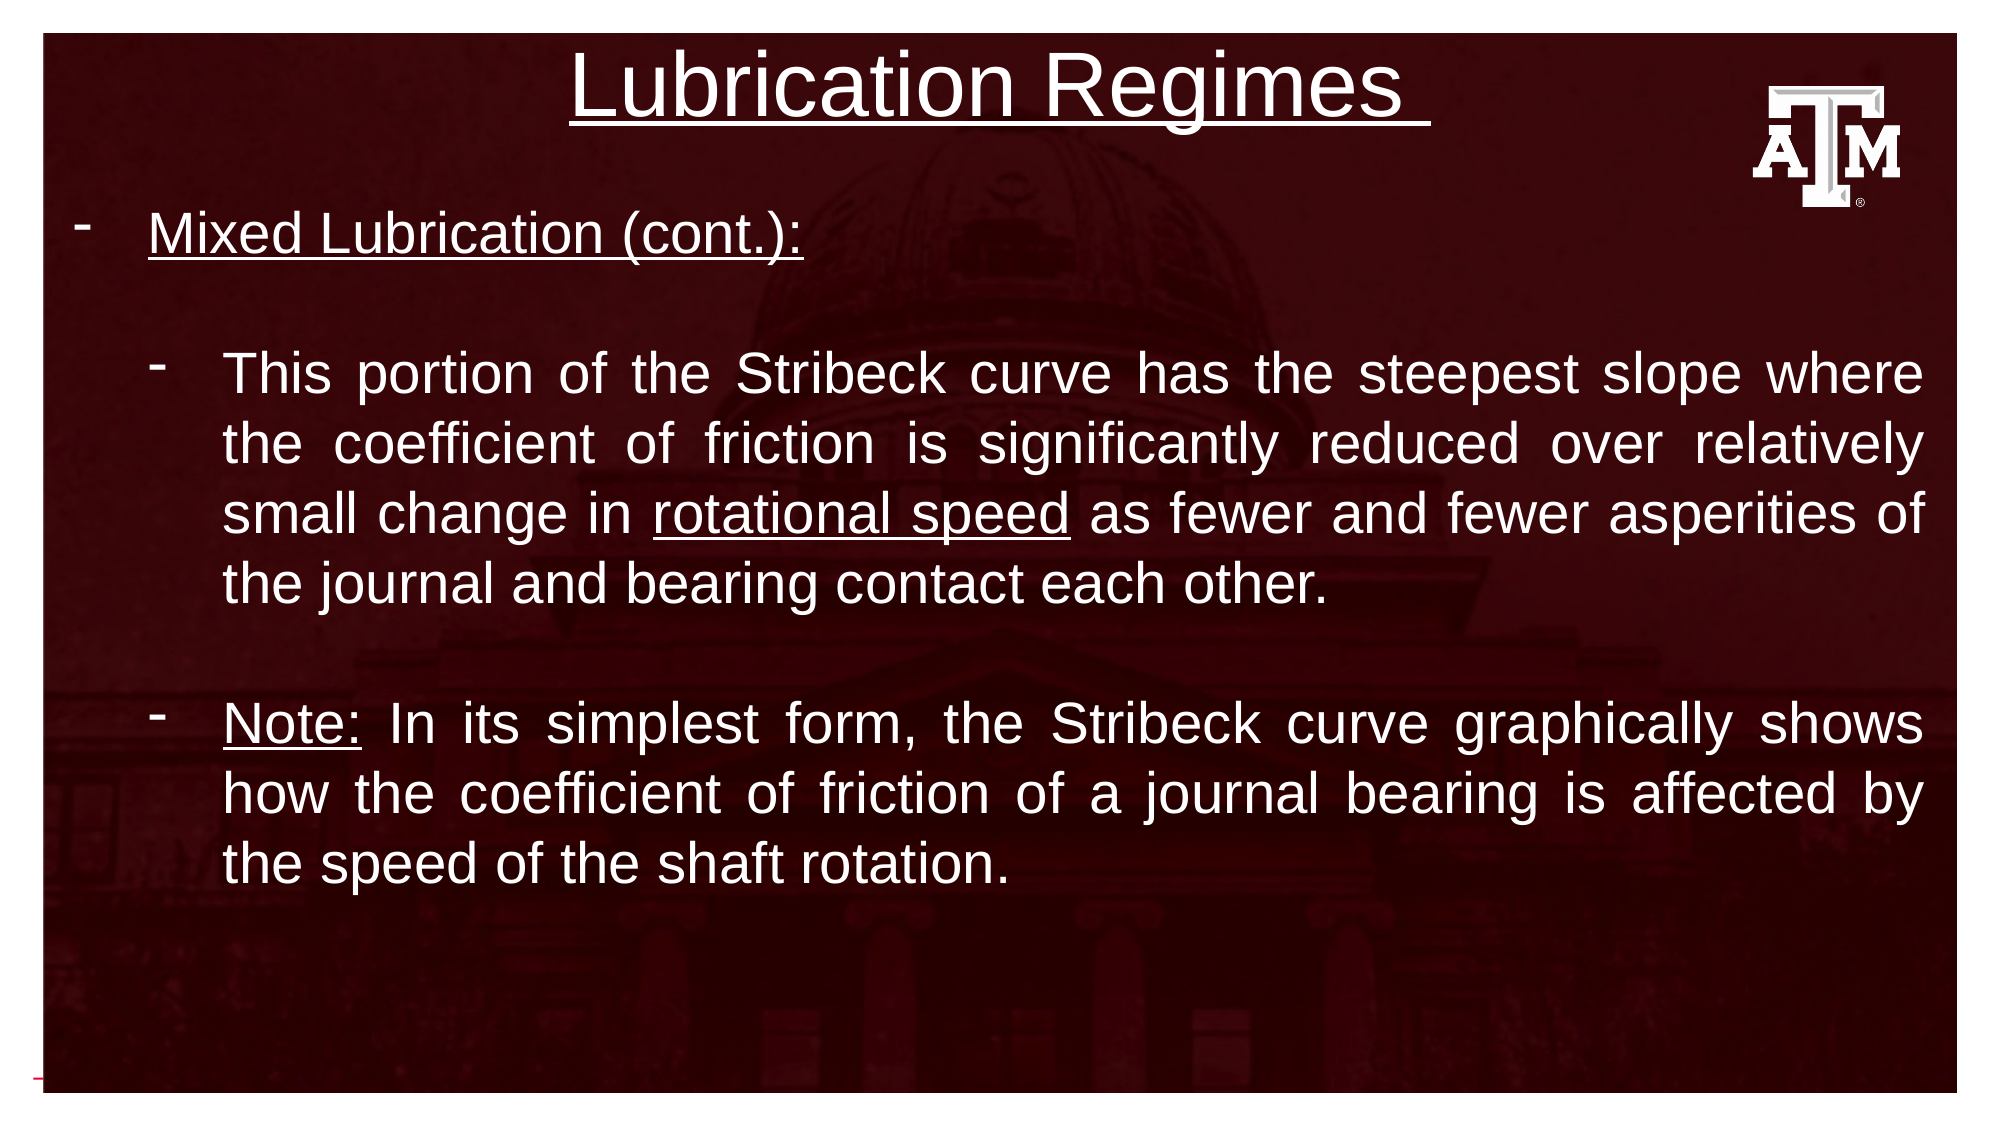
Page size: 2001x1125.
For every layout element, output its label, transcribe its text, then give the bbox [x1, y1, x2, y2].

text_box Lubrication Regimes [246, 29, 1754, 188]
text_box Mixed Lubrication (cont.): This portion of the Stribeck curve has the steepest slope where the coefficient of friction is significantly reduced over relatively small change in rotational speed as fewer and fewer asperities of the journal and bearing contact each other. Note: In its simplest form, the Stribeck curve graphically shows how the coefficient of friction of a journal bearing is affected by the speed of the shaft rotation. [58, 188, 1942, 973]
picture [43, 33, 1957, 1093]
picture [1777, 144, 1783, 151]
